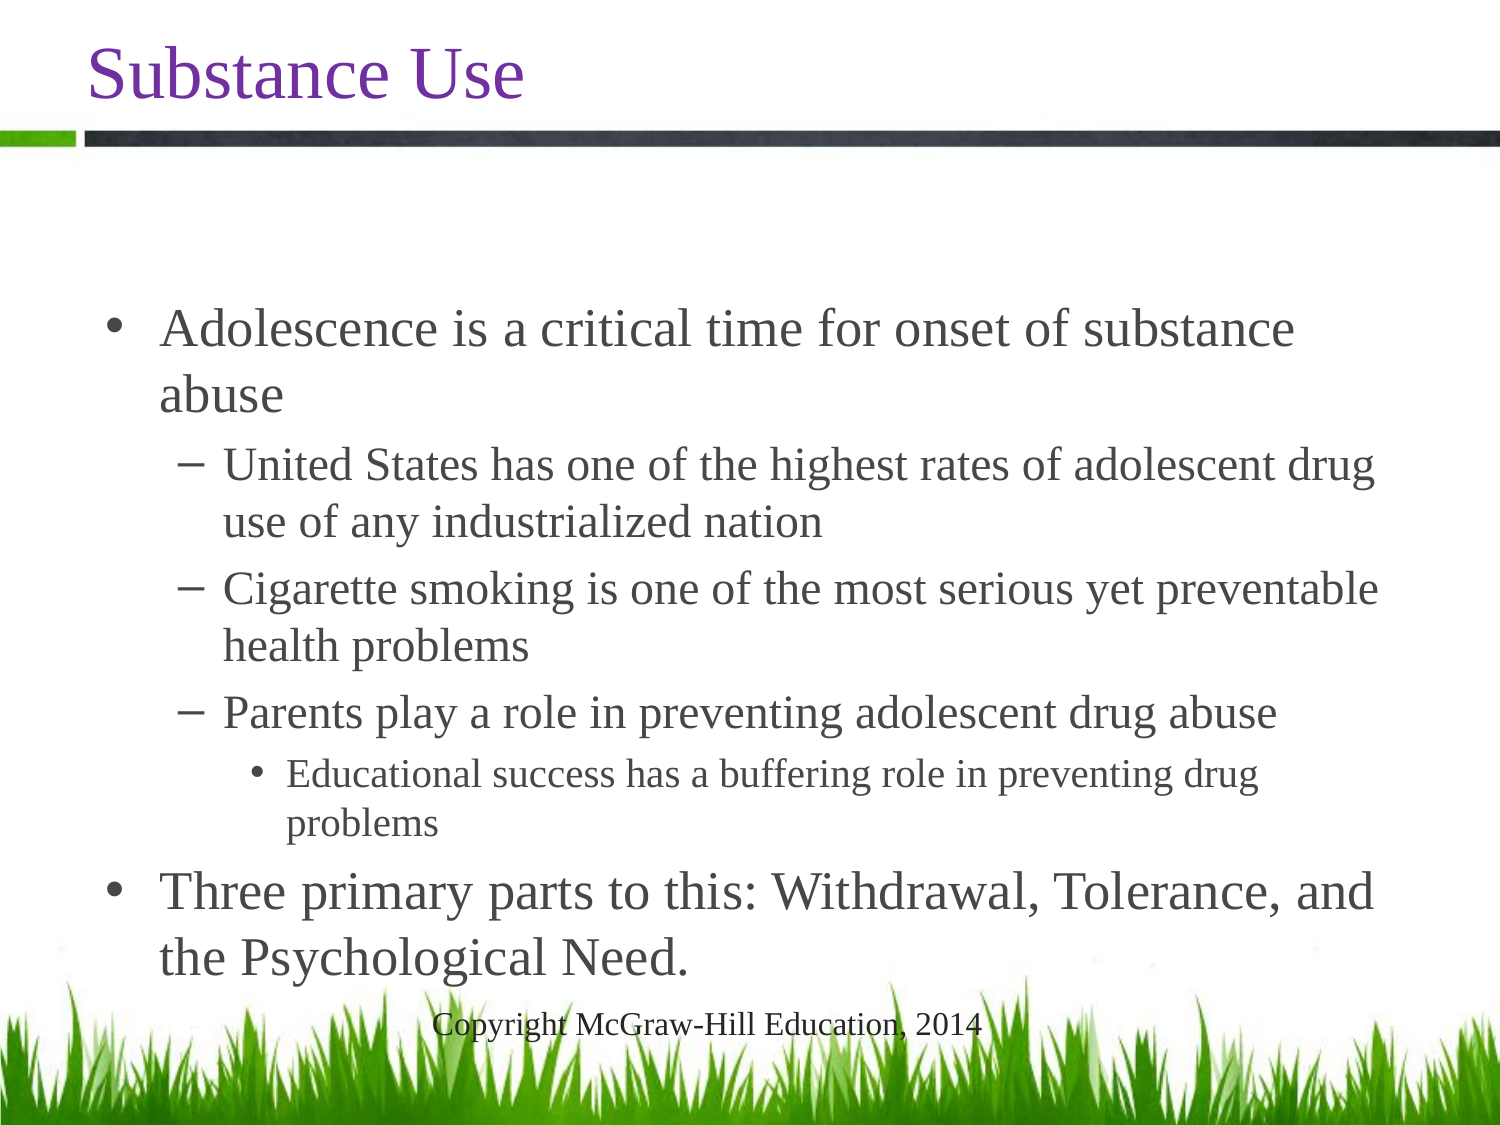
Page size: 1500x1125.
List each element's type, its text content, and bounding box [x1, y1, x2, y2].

title Substance Use [71, 12, 1450, 125]
picture [0, 0, 1500, 1125]
list Adolescence is a critical time for onset of substance abuse United States has one of the highest rates of adolescent drug use of any industrialized nation Cigarette smoking is one of the most serious yet preventable health problems Parents play a role in preventing adolescent drug abuse Educational success has a buffering role in preventing drug problems Three primary parts to this: Withdrawal, Tolerance, and the Psychological Need. [90, 284, 1408, 995]
text_box Copyright McGraw-Hill Education, 2014 [274, 994, 1141, 1050]
